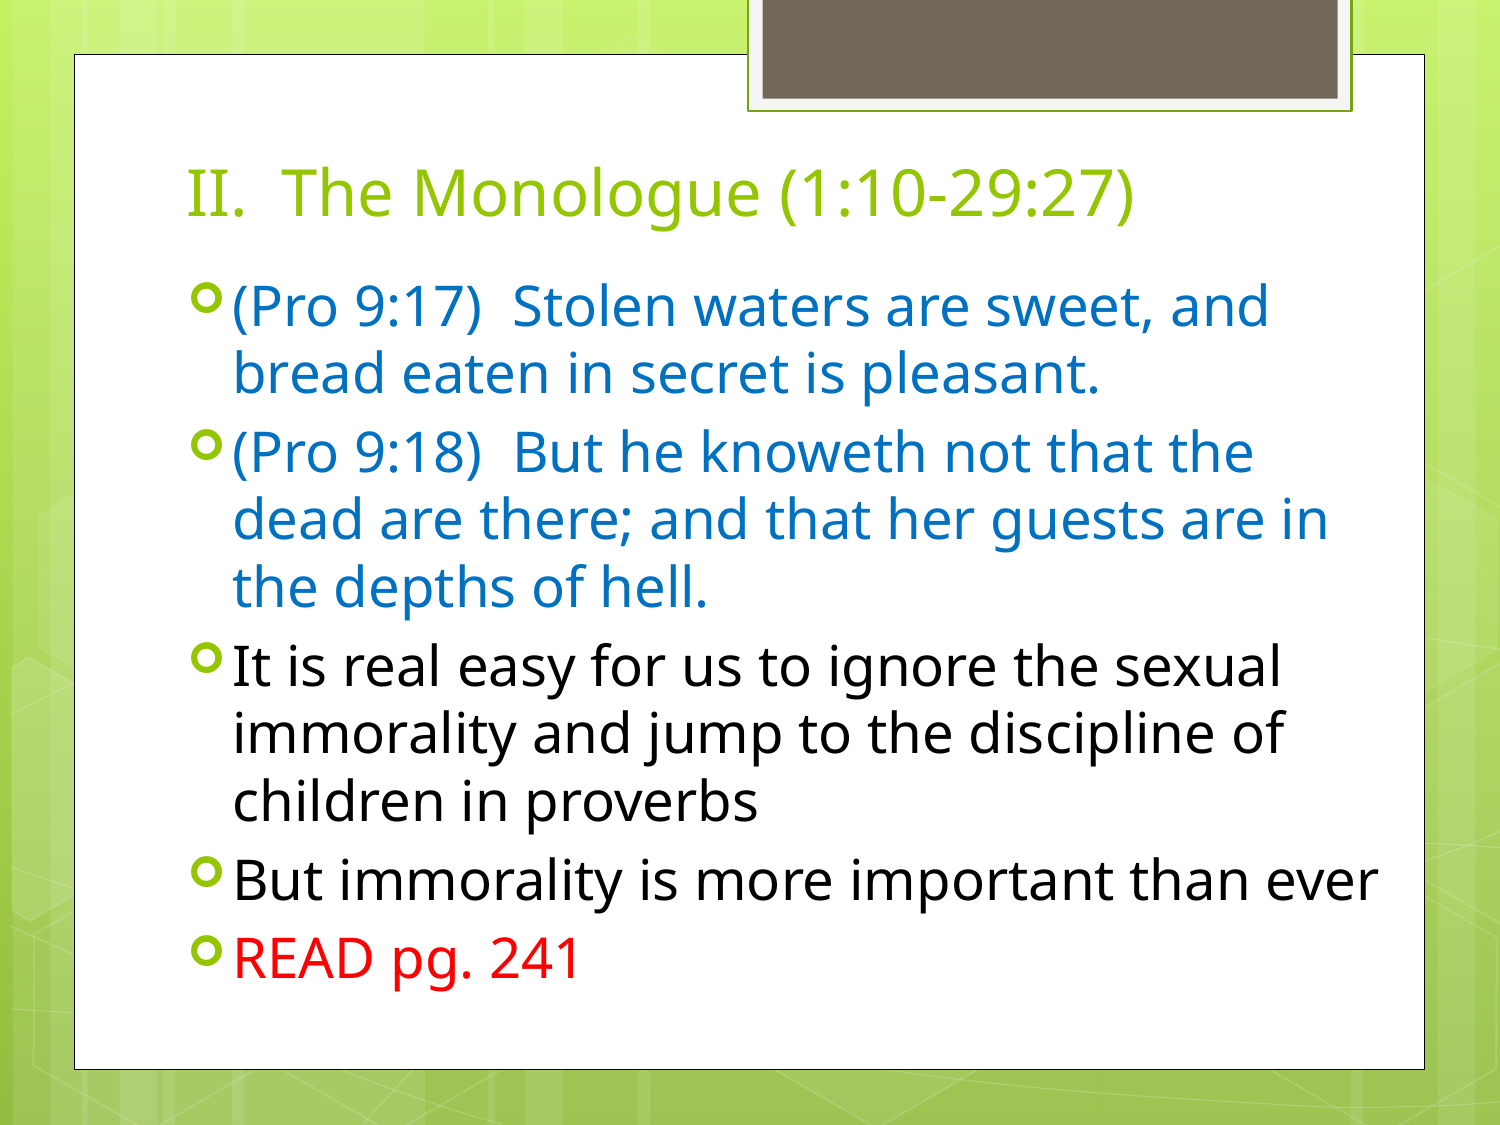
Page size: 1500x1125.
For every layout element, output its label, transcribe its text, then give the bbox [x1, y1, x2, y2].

title II. The Monologue (1:10-29:27) [171, 99, 1324, 238]
list (Pro 9:17) Stolen waters are sweet, and bread eaten in secret is pleasant. (Pro 9:18) But he knoweth not that the dead are there; and that her guests are in the depths of hell. It is real easy for us to ignore the sexual immorality and jump to the discipline of children in proverbs But immorality is more important than ever READ pg. 241 [112, 262, 1400, 1050]
